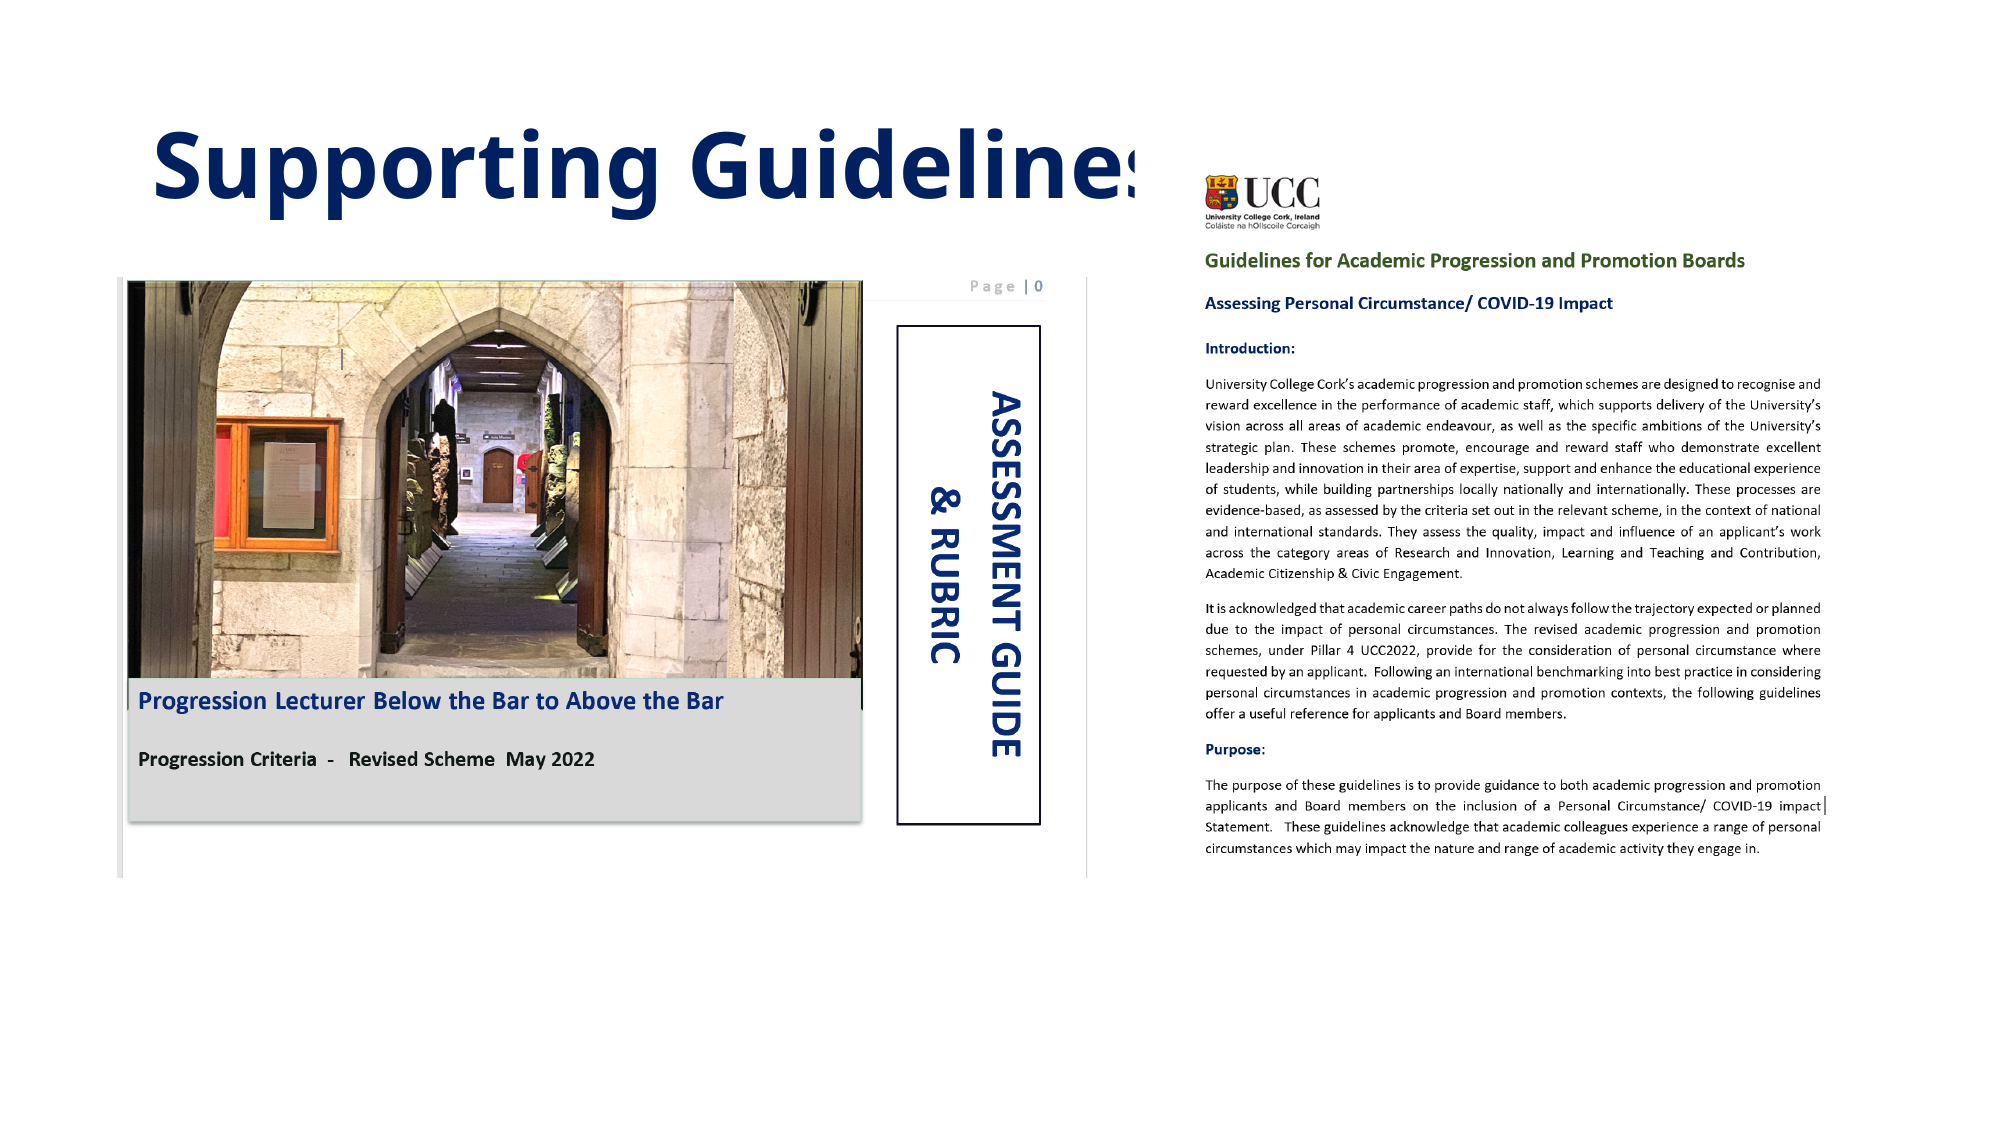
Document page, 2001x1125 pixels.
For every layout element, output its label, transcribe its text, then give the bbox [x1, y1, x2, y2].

title Supporting Guidelines [137, 59, 1863, 278]
picture [1134, 131, 1916, 868]
picture [117, 277, 1088, 878]
